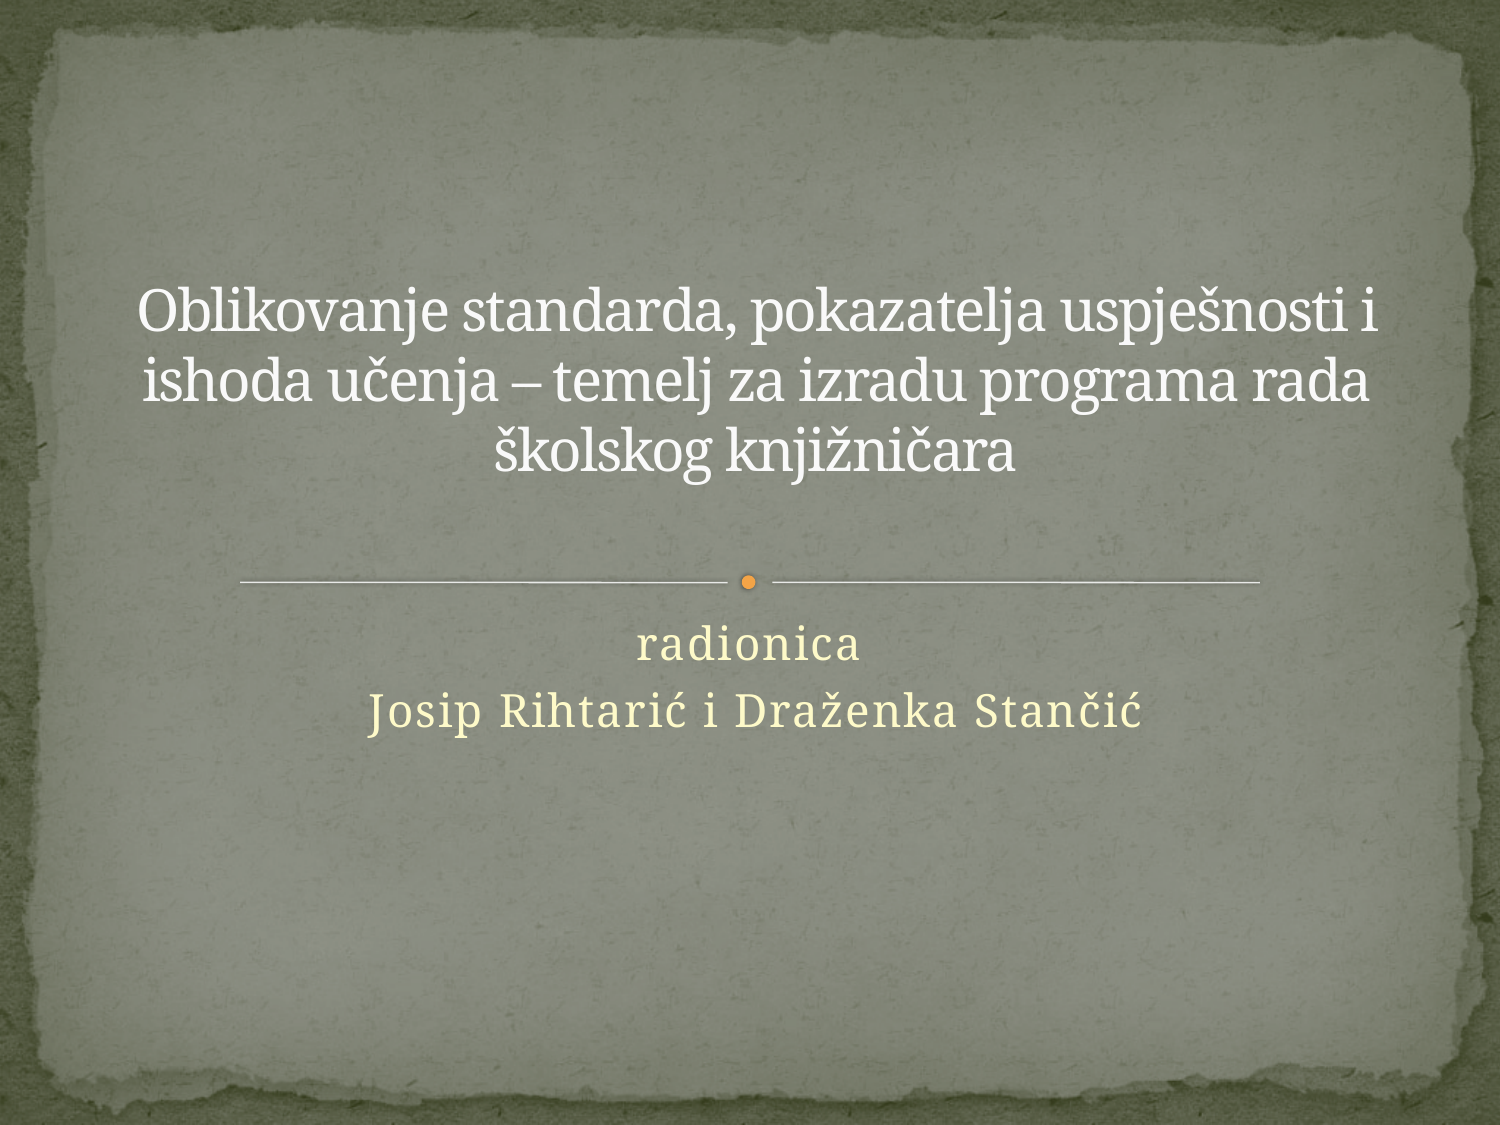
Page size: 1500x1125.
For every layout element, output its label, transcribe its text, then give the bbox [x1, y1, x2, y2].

subtitle radionica Josip Rihtarić i Draženka Stančić [75, 606, 1438, 795]
title Oblikovanje standarda, pokazatelja uspješnosti i ishoda učenja – temelj za izradu programa rada školskog knjižničara [74, 235, 1438, 561]
